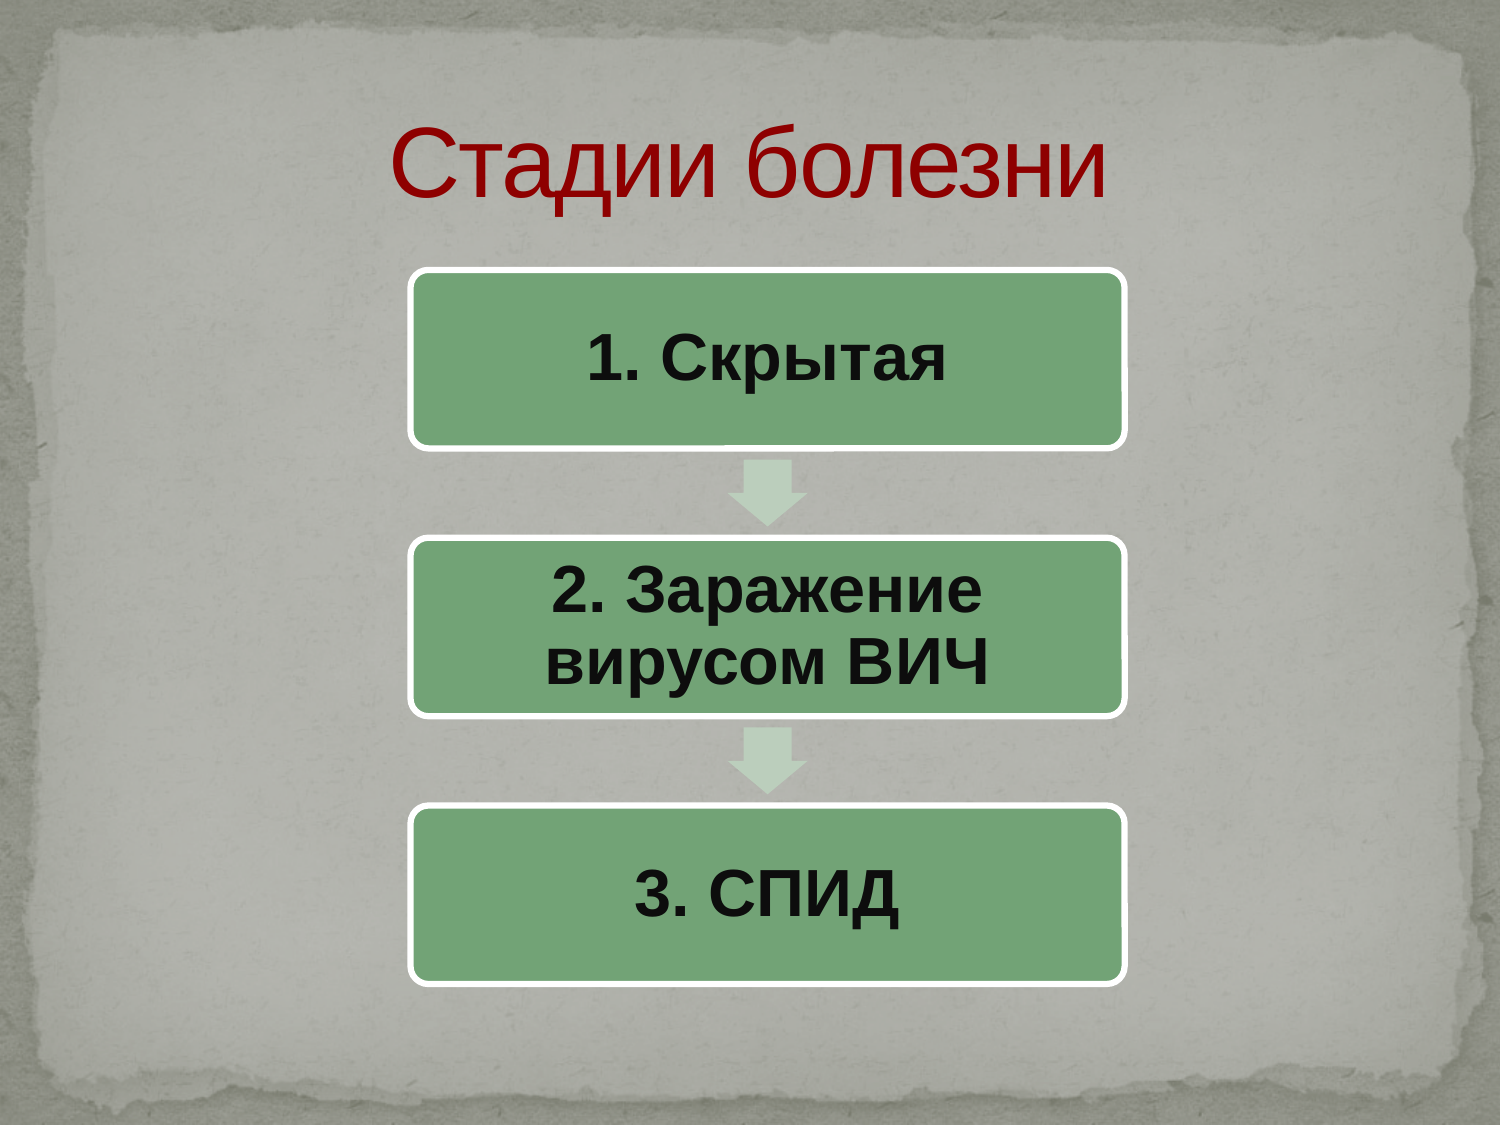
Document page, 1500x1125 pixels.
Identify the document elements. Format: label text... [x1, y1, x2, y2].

title Стадии болезни [74, 24, 1425, 225]
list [413, 272, 1124, 983]
